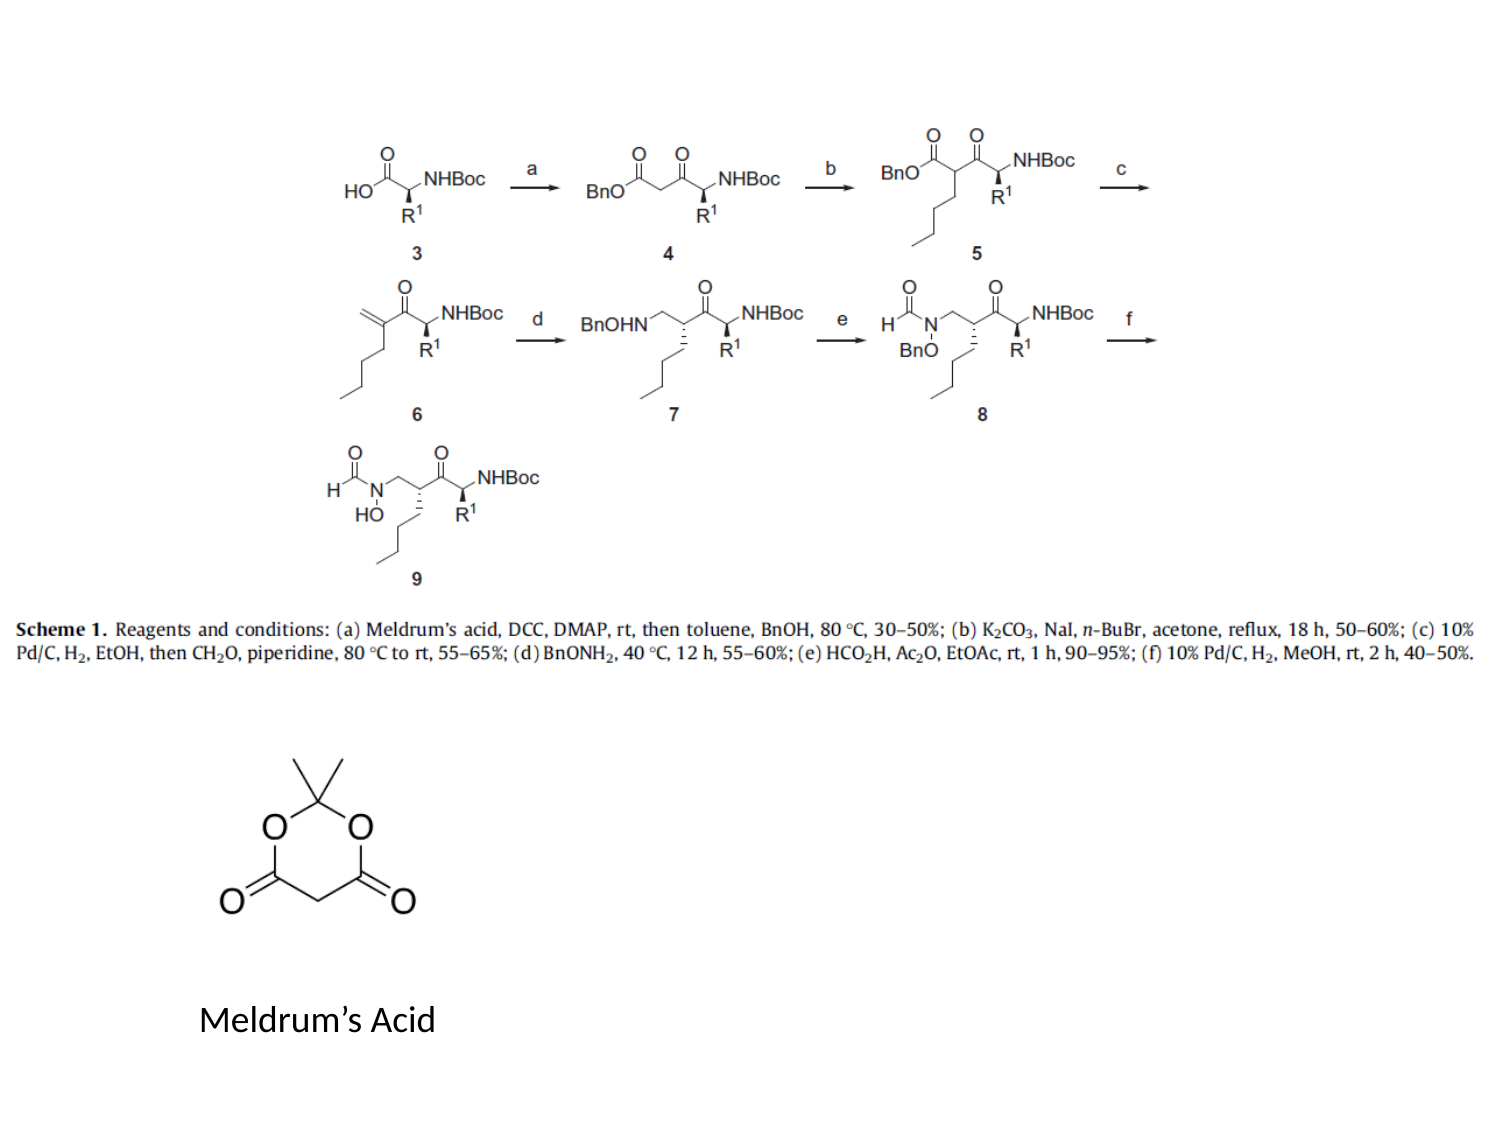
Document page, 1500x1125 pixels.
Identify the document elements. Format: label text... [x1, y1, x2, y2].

picture [212, 752, 424, 921]
text_box Meldrum’s Acid [86, 987, 550, 1048]
picture [0, 112, 1488, 678]
